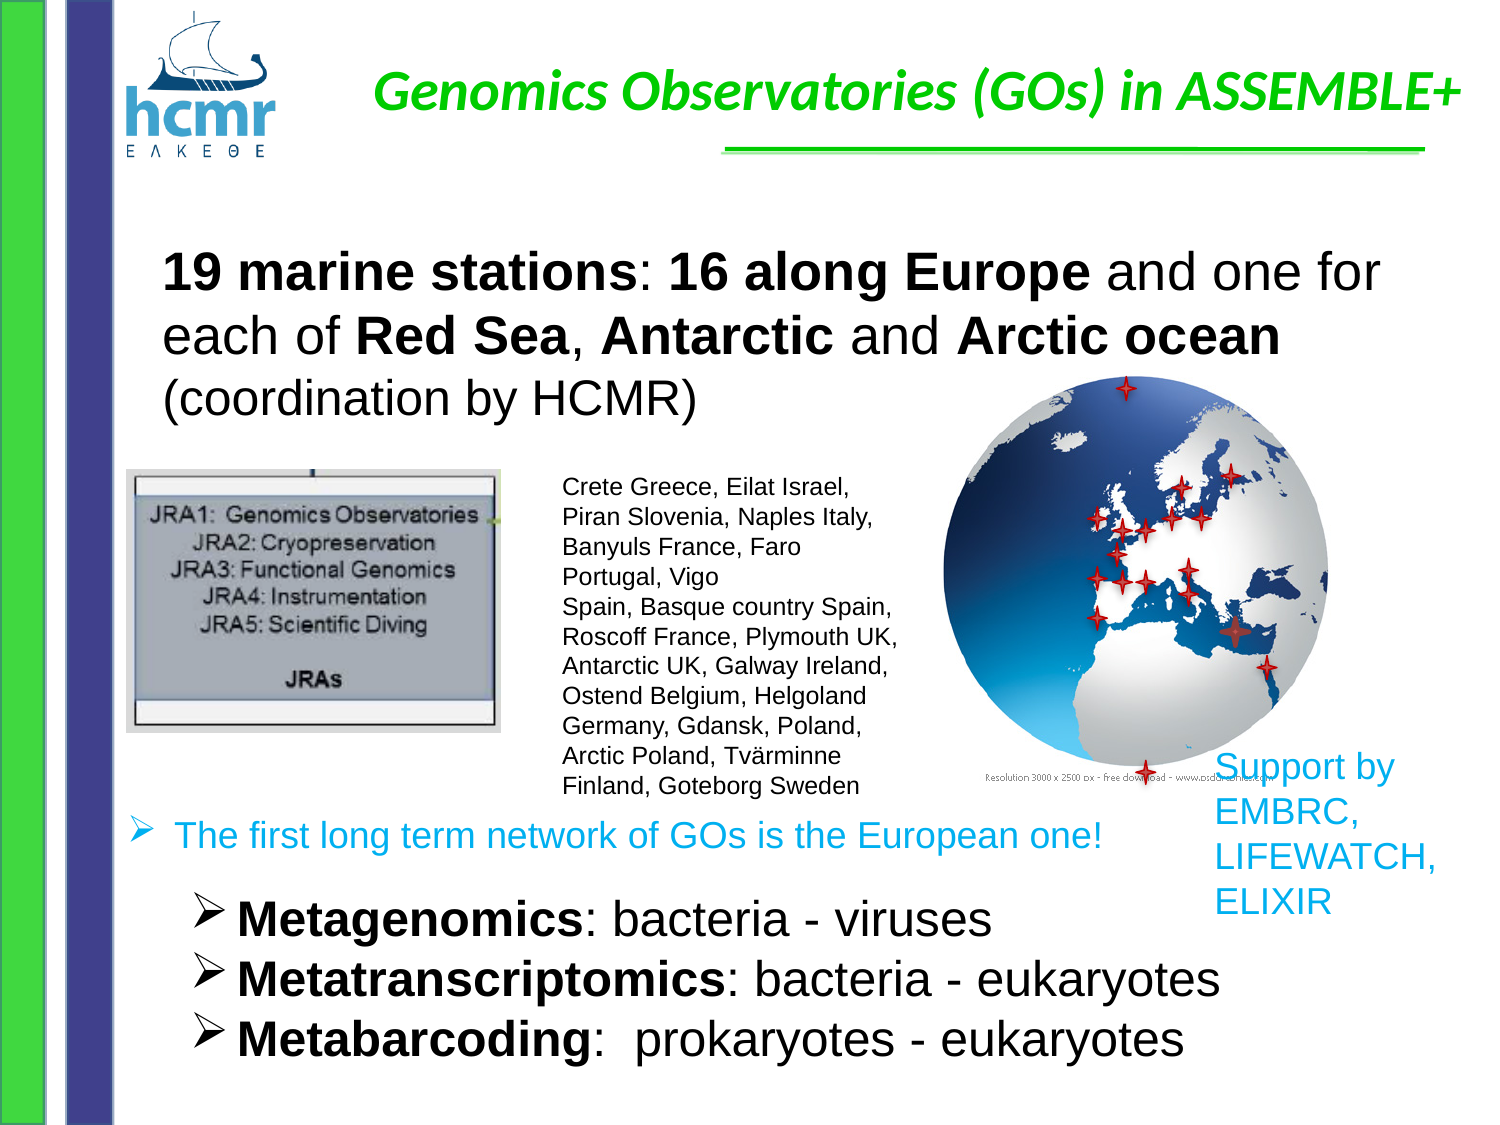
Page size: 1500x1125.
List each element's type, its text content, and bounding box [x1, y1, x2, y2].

text_box Genomics Observatories (GOs) in ASSEMBLE+ [343, 45, 1492, 177]
text_box Support by EMBRC, LIFEWATCH, ELIXIR [1199, 734, 1453, 929]
picture [125, 469, 501, 733]
text_box The first long term network of GOs is the European one! [112, 804, 1199, 864]
text_box Crete Greece, Eilat Israel, Piran Slovenia, Naples Italy, Banyuls France, Faro Portugal, Vigo Spain, Basque country Spain, Roscoff France, Plymouth UK, Antarctic UK, Galway Ireland, Ostend Belgium, Helgoland Germany, Gdansk, Poland, Arctic Poland, Tvärminne Finland, Goteborg Sweden [547, 462, 918, 804]
text_box 19 marine stations: 16 along Europe and one for each of Red Sea, Antarctic and Arctic ocean (coordination by HCMR) [147, 183, 1441, 499]
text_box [856, 368, 1406, 785]
text_box Metagenomics: bacteria - viruses Metatranscriptomics: bacteria - eukaryotes Metabarcoding: prokaryotes - eukaryotes [175, 878, 1251, 1074]
picture [123, 7, 278, 160]
